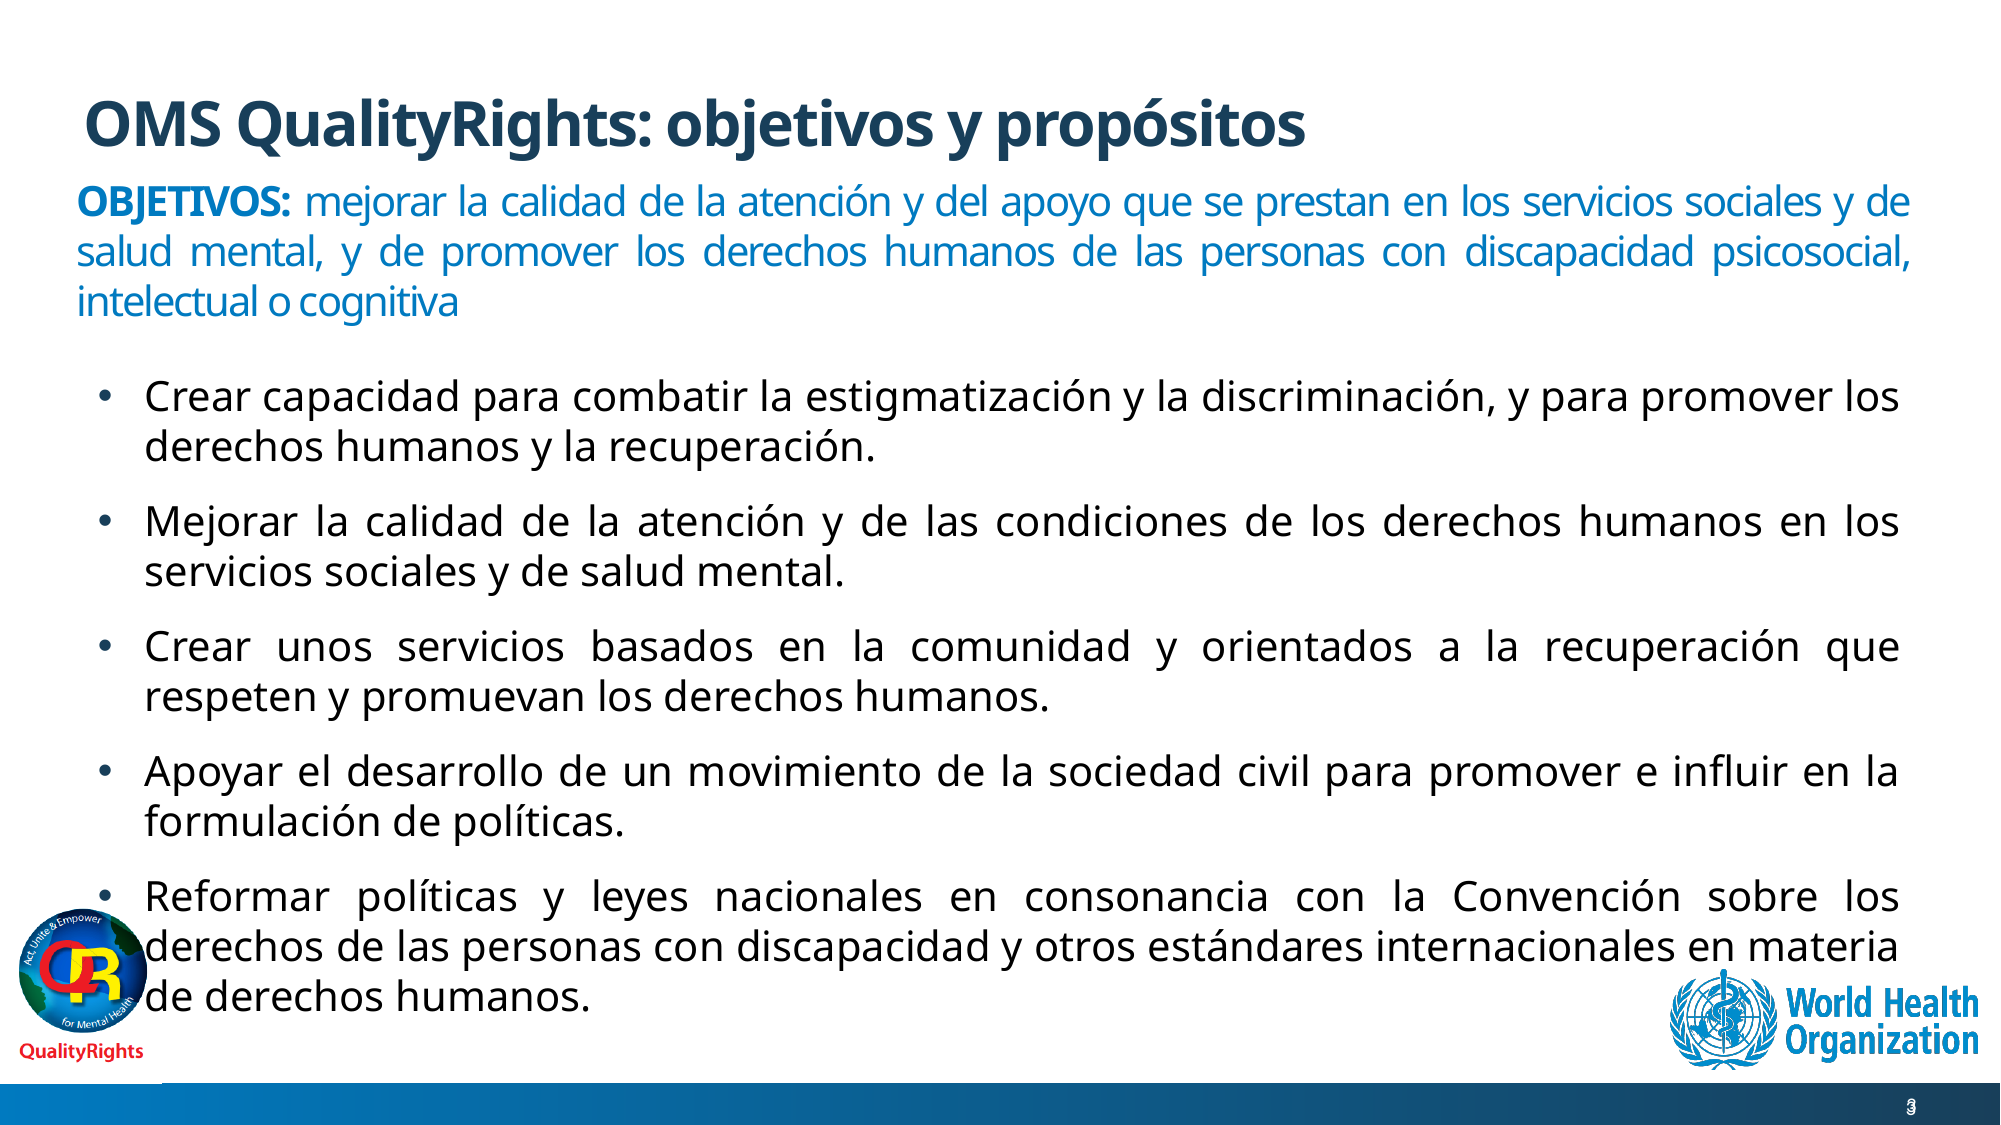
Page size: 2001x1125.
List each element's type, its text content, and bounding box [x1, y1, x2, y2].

picture [1711, 1031, 1722, 1038]
slide_number 3 [1646, 1086, 1917, 1122]
picture [1706, 1038, 1722, 1046]
picture [1704, 1004, 1712, 1015]
picture [1689, 993, 1706, 1016]
list Crear capacidad para combatir la estigmatización y la discriminación, y para promover los derechos humanos y la recuperación. Mejorar la calidad de la atención y de las condiciones de los derechos humanos en los servicios sociales y de salud mental. Crear unos servicios basados en la comunidad y orientados a la recuperación que respeten y promuevan los derechos humanos. Apoyar el desarrollo de un movimiento de la sociedad civil para promover e influir en la formulación de políticas. Reformar políticas y leyes nacionales en consonancia con la Convención sobre los derechos de las personas con discapacidad y otros estándares internacionales en materia de derechos humanos. [83, 362, 1917, 966]
picture [1701, 979, 1721, 992]
picture [1725, 1042, 1747, 1054]
picture [0, 891, 162, 1084]
picture [1958, 1000, 1962, 1012]
picture [1711, 995, 1721, 1004]
picture [1701, 1042, 1722, 1054]
picture [1742, 1019, 1751, 1034]
picture [1758, 1004, 1765, 1035]
picture [1727, 980, 1742, 987]
picture [1744, 1003, 1751, 1016]
picture [1698, 1047, 1750, 1060]
picture [1692, 1031, 1700, 1042]
picture [1670, 1030, 1715, 1070]
title OMS QualityRights: objetivos y propósitos [69, 83, 1676, 154]
picture [1727, 969, 1978, 1070]
picture [1670, 969, 1721, 1047]
picture [1716, 1064, 1731, 1070]
picture [1738, 1019, 1744, 1030]
list OBJETIVOS: mejorar la calidad de la atención y del apoyo que se prestan en los servicios sociales y de salud mental, y de promover los derechos humanos de las personas con discapacidad psicosocial, intelectual o cognitiva [76, 174, 1910, 357]
picture [1704, 1019, 1711, 1031]
picture [1747, 992, 1758, 1016]
picture [1747, 1019, 1758, 1041]
